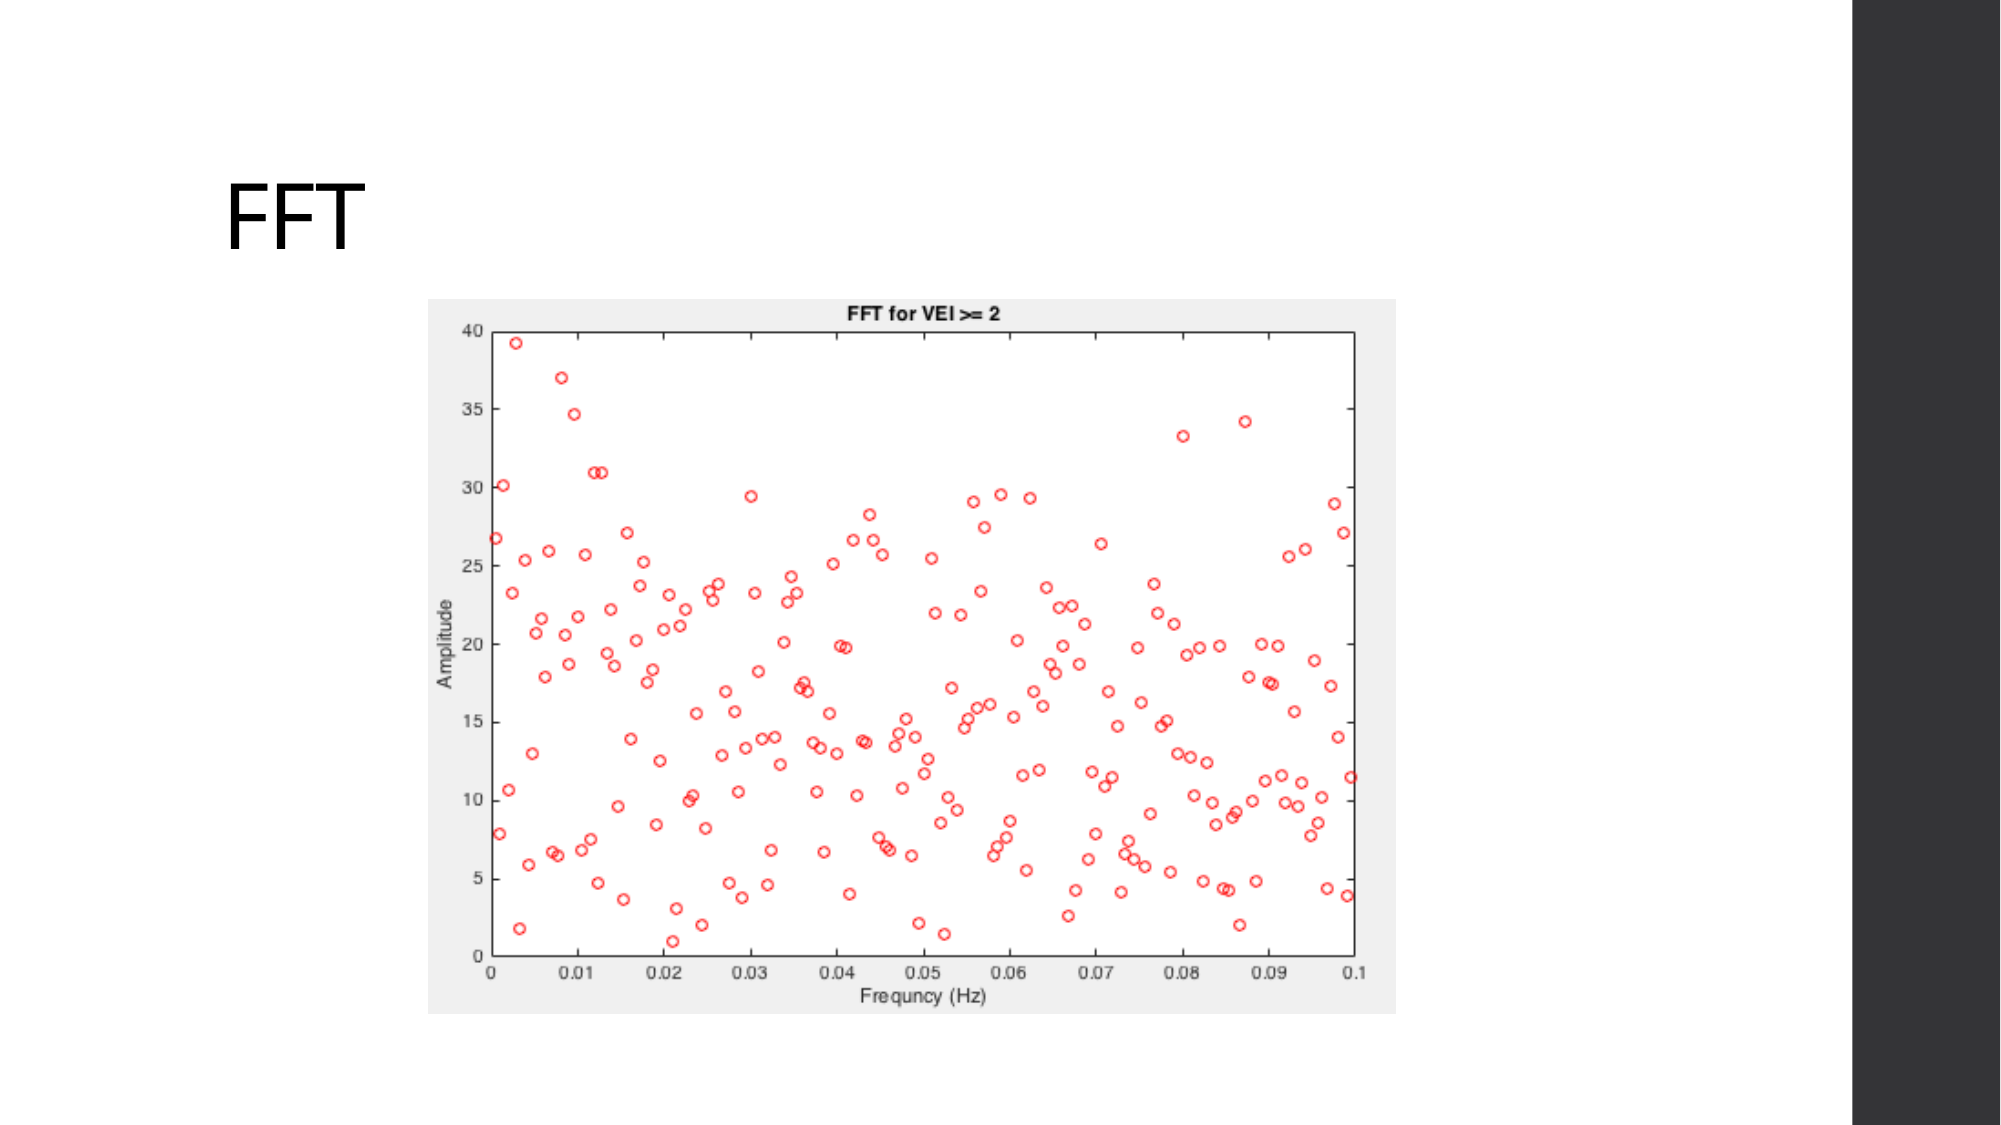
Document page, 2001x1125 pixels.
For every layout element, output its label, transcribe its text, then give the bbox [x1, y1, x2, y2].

title FFT [206, 60, 1797, 278]
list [428, 299, 1396, 1015]
